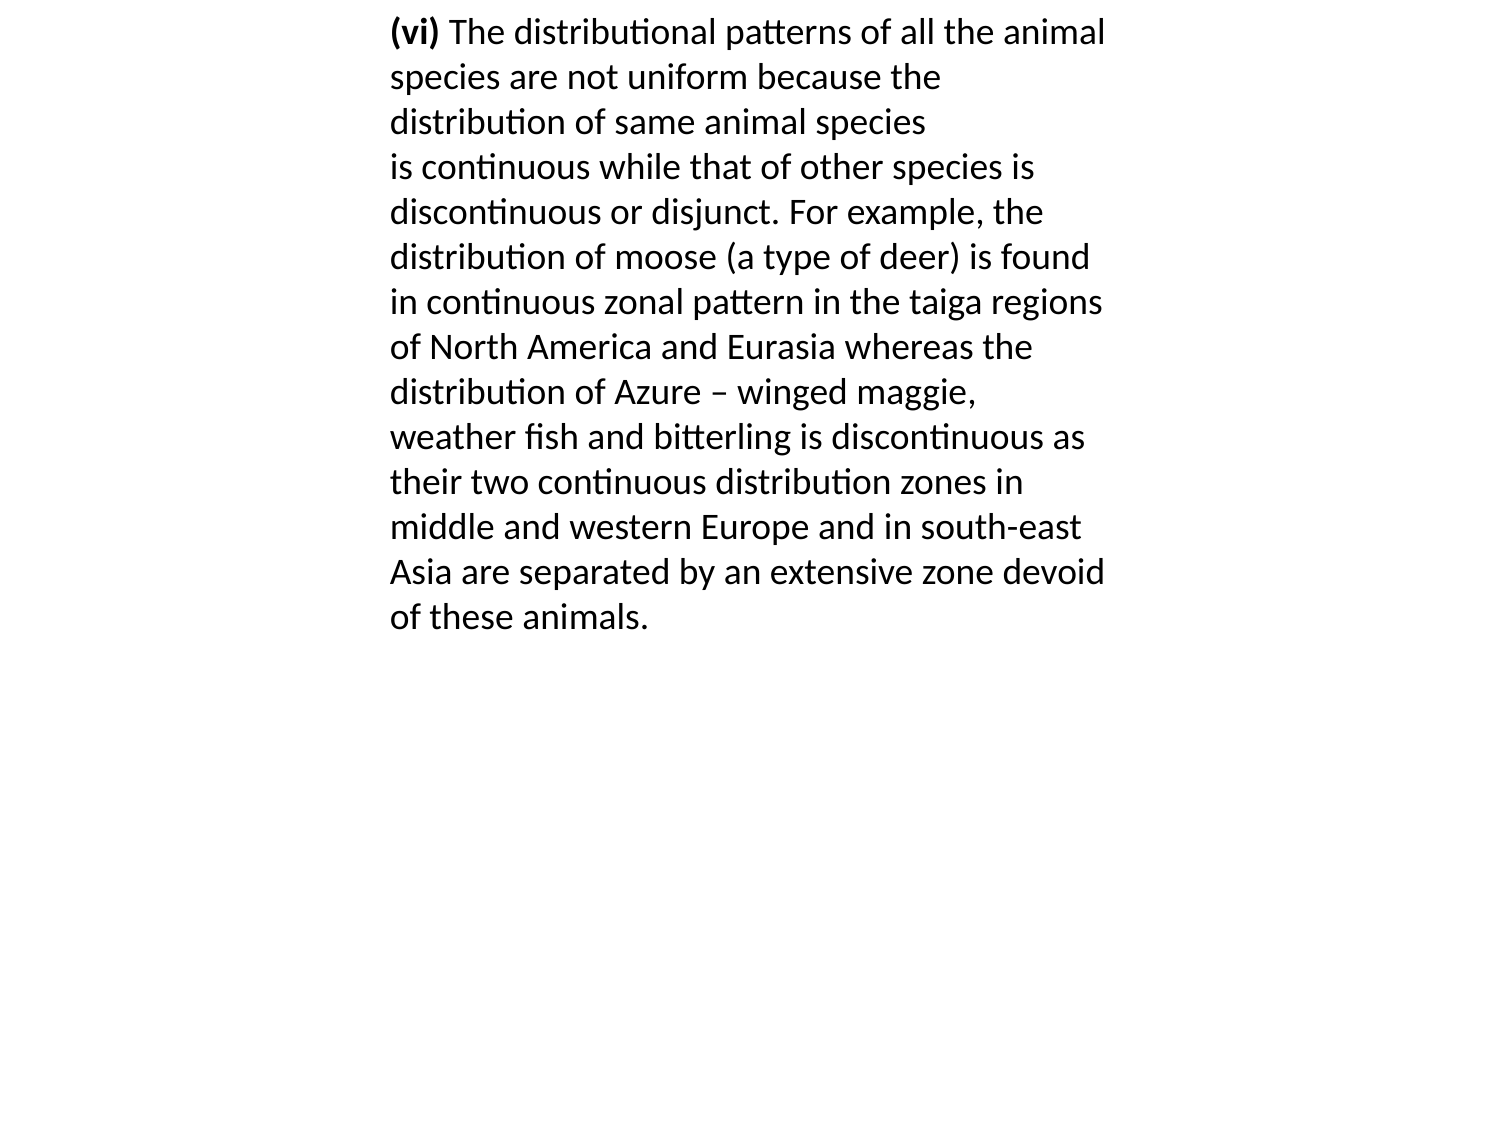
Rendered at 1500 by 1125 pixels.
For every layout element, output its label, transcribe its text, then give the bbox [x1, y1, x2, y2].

text_box (vi) The distributional patterns of all the animal species are not uniform because the distribution of same animal species is continuous while that of other species is discontinuous or disjunct. For example, the distribution of moose (a type of deer) is found in continuous zonal pattern in the taiga regions of North America and Eurasia whereas the distribution of Azure – winged maggie, weather fish and bitterling is discon­tinuous as their two continuous distribution zones in middle and western Europe and in south-east Asia are separated by an extensive zone devoid of these ani­mals. [374, 0, 1125, 645]
